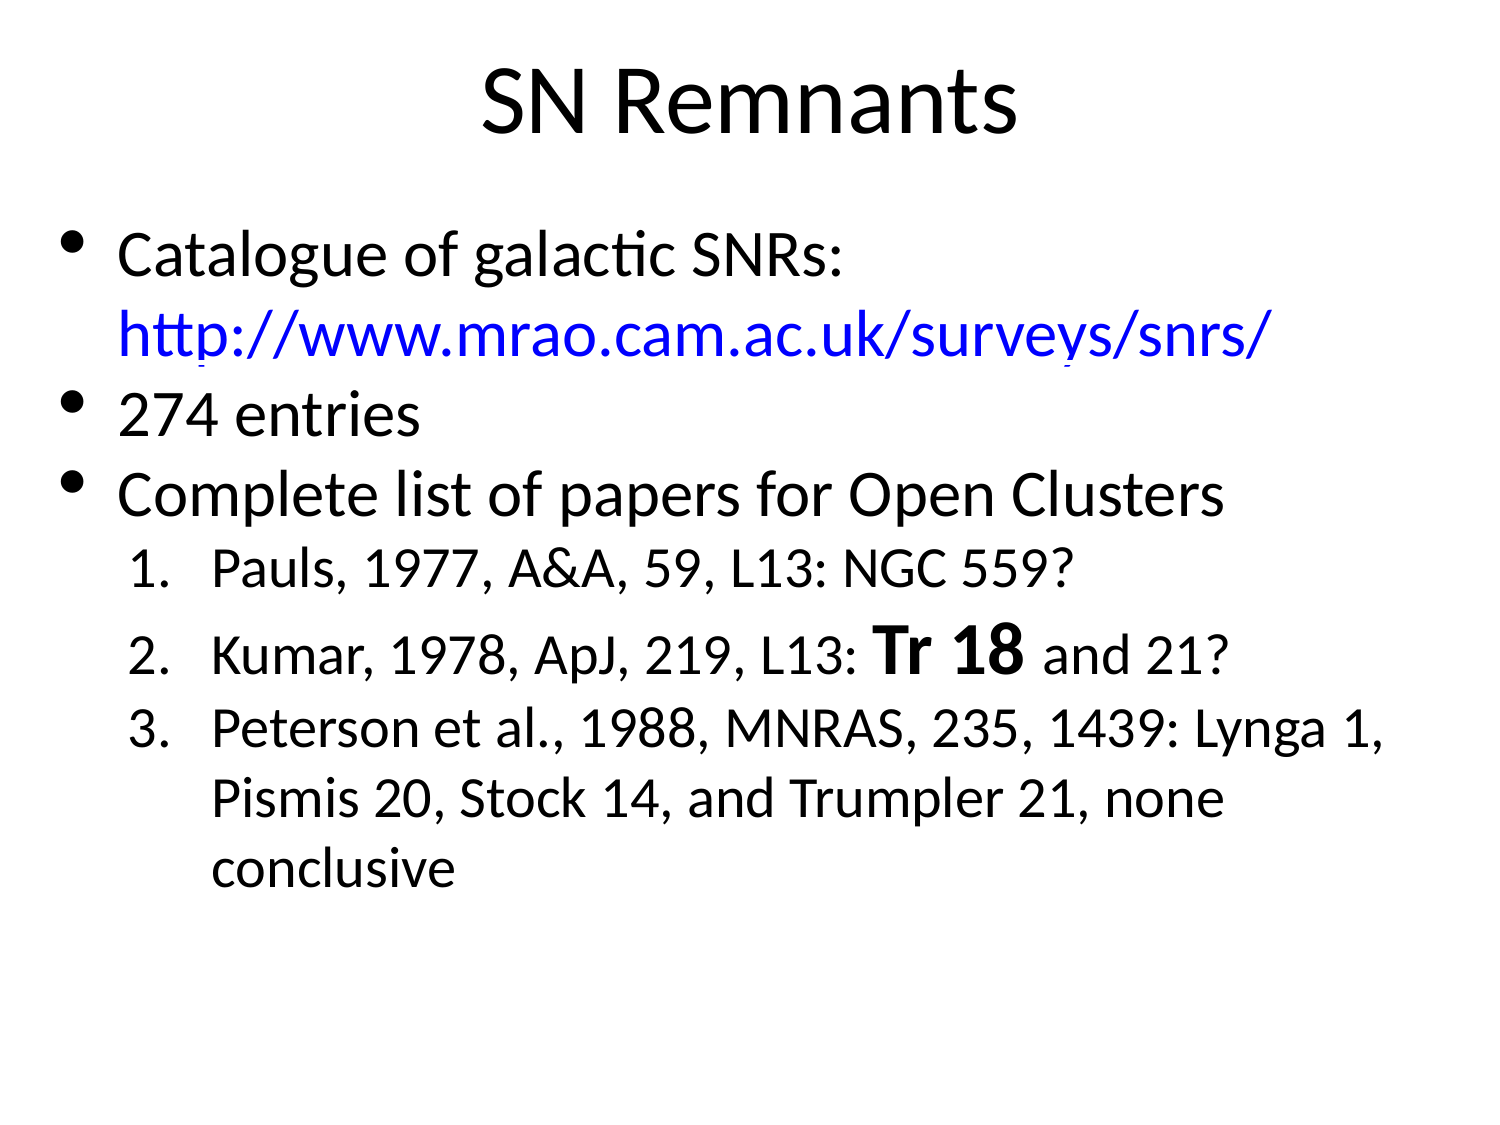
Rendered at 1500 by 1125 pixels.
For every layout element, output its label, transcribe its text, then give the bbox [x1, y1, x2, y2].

text_box SN Remnants [74, 0, 1425, 188]
text_box Catalogue of galactic SNRs: http://www.mrao.cam.ac.uk/surveys/snrs/ 274 entries Complete list of papers for Open Clusters Pauls, 1977, A&A, 59, L13: NGC 559? Kumar, 1978, ApJ, 219, L13: Tr 18 and 21? Peterson et al., 1988, MNRAS, 235, 1439: Lynga 1, Pismis 20, Stock 14, and Trumpler 21, none conclusive [46, 202, 1465, 1078]
